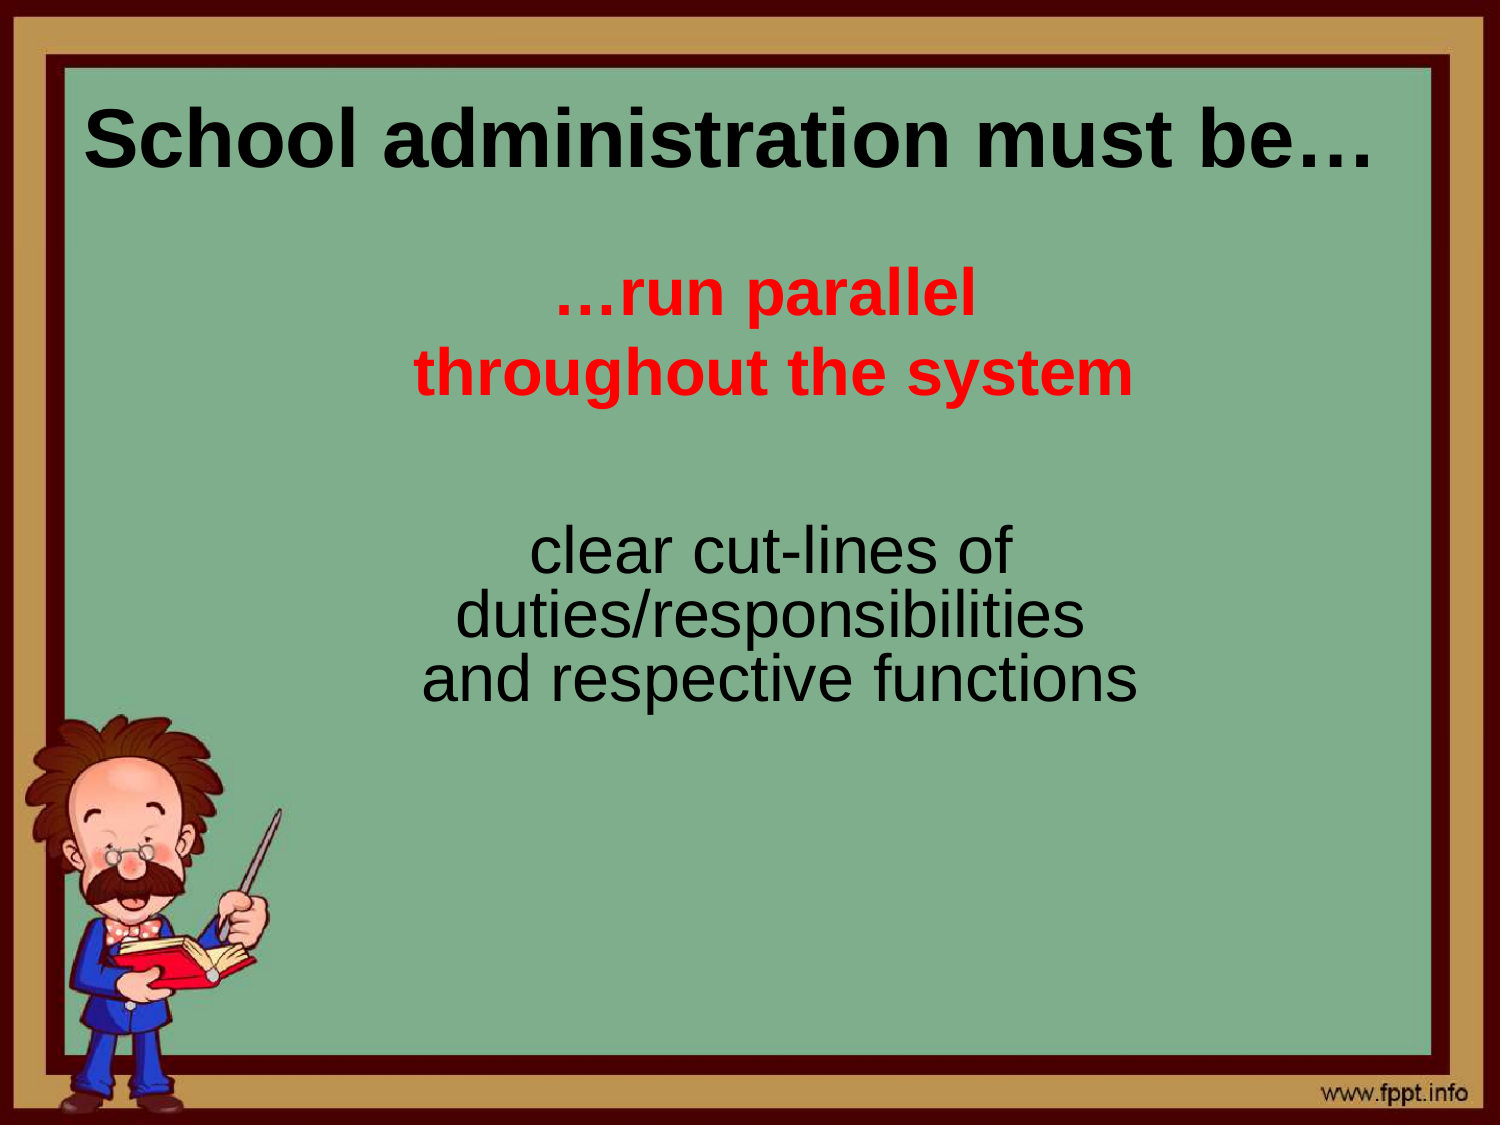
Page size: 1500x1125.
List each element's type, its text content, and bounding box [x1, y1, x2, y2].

picture [0, 0, 1500, 1125]
text_box …run parallel throughout the system clear cut-lines of duties/responsibilities and respective functions [411, 247, 1141, 714]
title School administration must be… [81, 82, 1386, 273]
